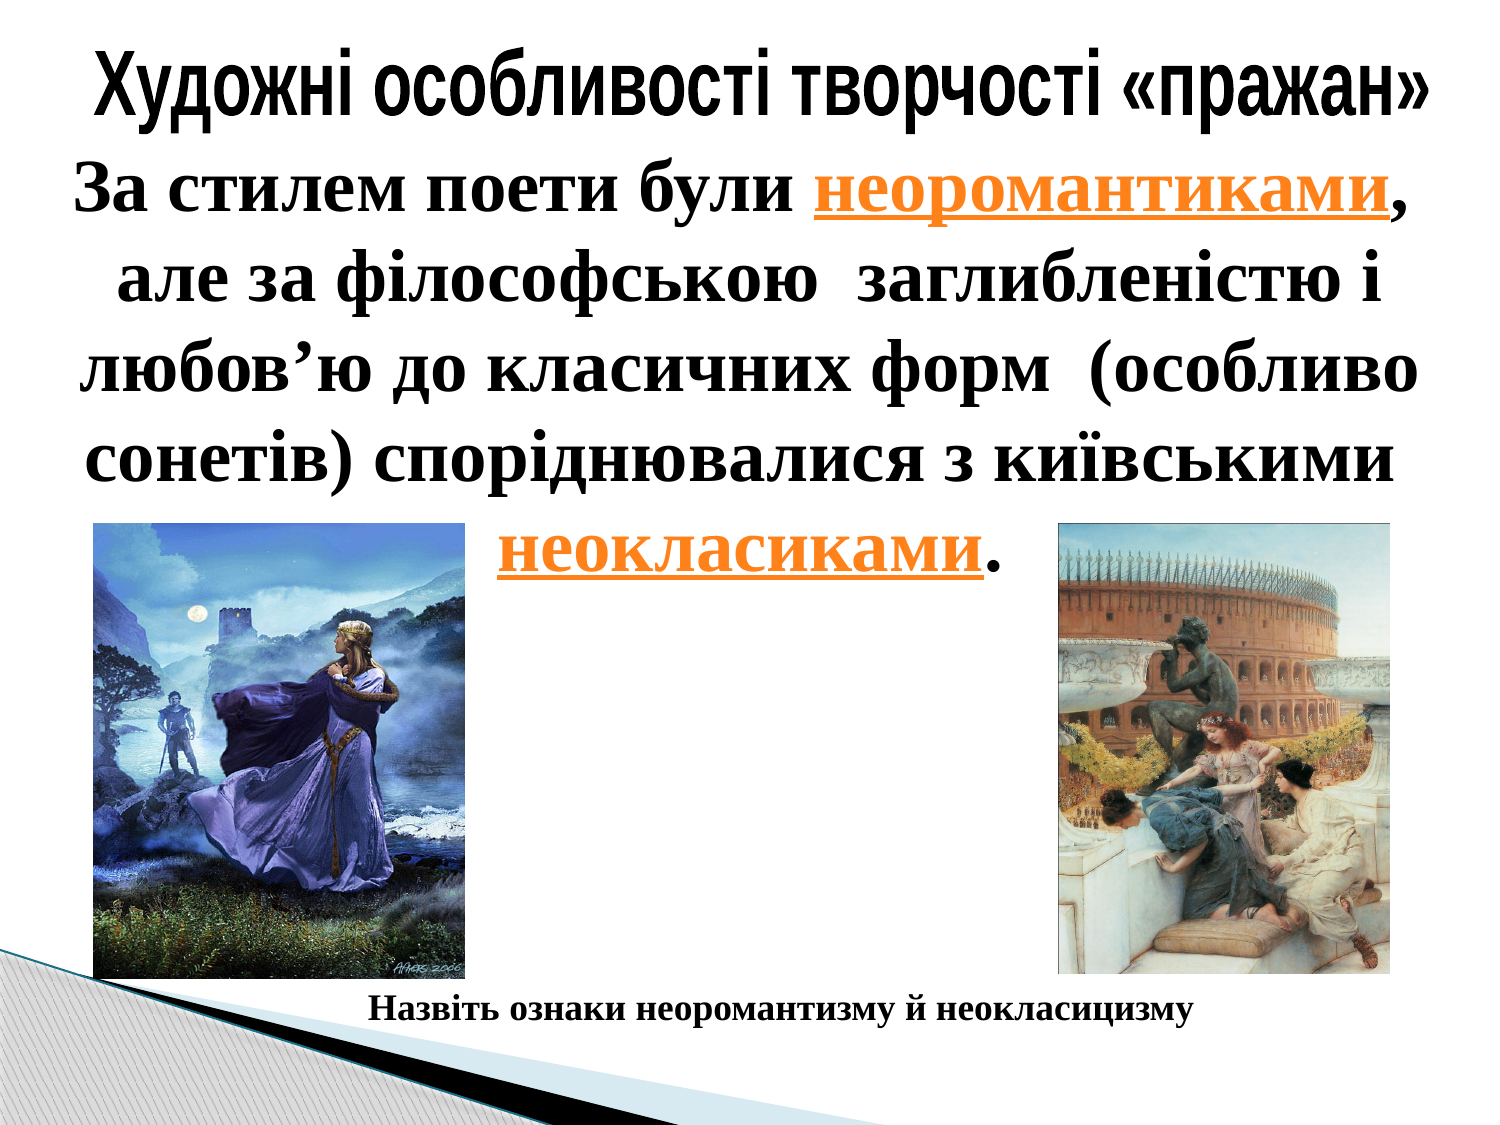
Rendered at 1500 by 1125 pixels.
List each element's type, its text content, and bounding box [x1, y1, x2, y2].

picture [93, 523, 465, 979]
text_box Назвіть ознаки неоромантизму й неокласицизму [353, 975, 1220, 1036]
picture [1058, 523, 1390, 974]
text_box За стилем поети були неоромантиками, але за філософською заглибленістю і любов’ю до класичних форм (особливо сонетів) споріднювалися з київськими неокласиками. [17, 128, 1483, 594]
